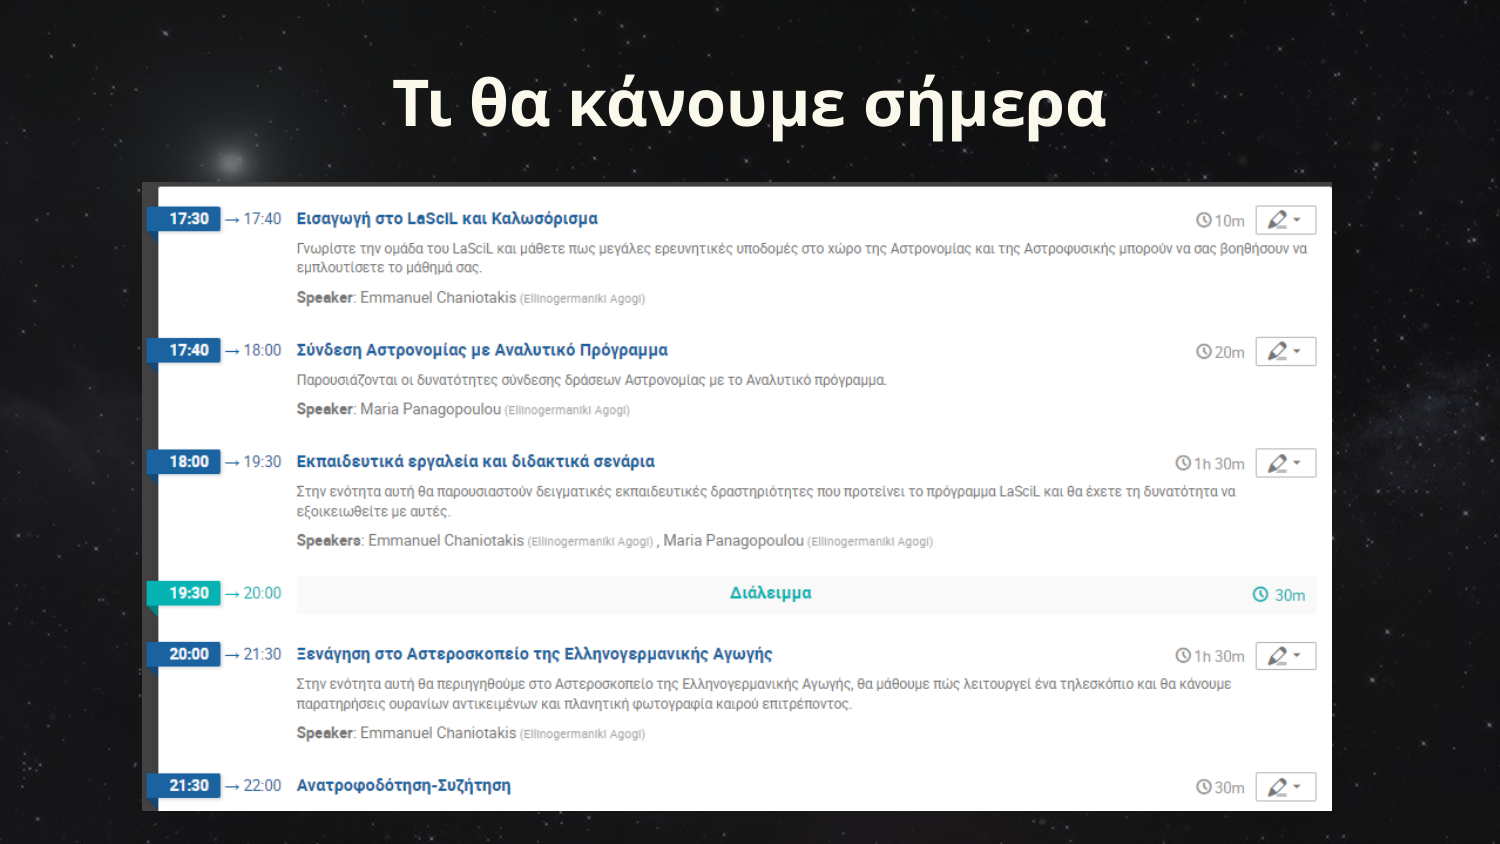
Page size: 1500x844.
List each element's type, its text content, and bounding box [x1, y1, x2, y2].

title Τι θα κάνουμε σήμερα [118, 46, 1382, 151]
picture [142, 181, 1332, 811]
